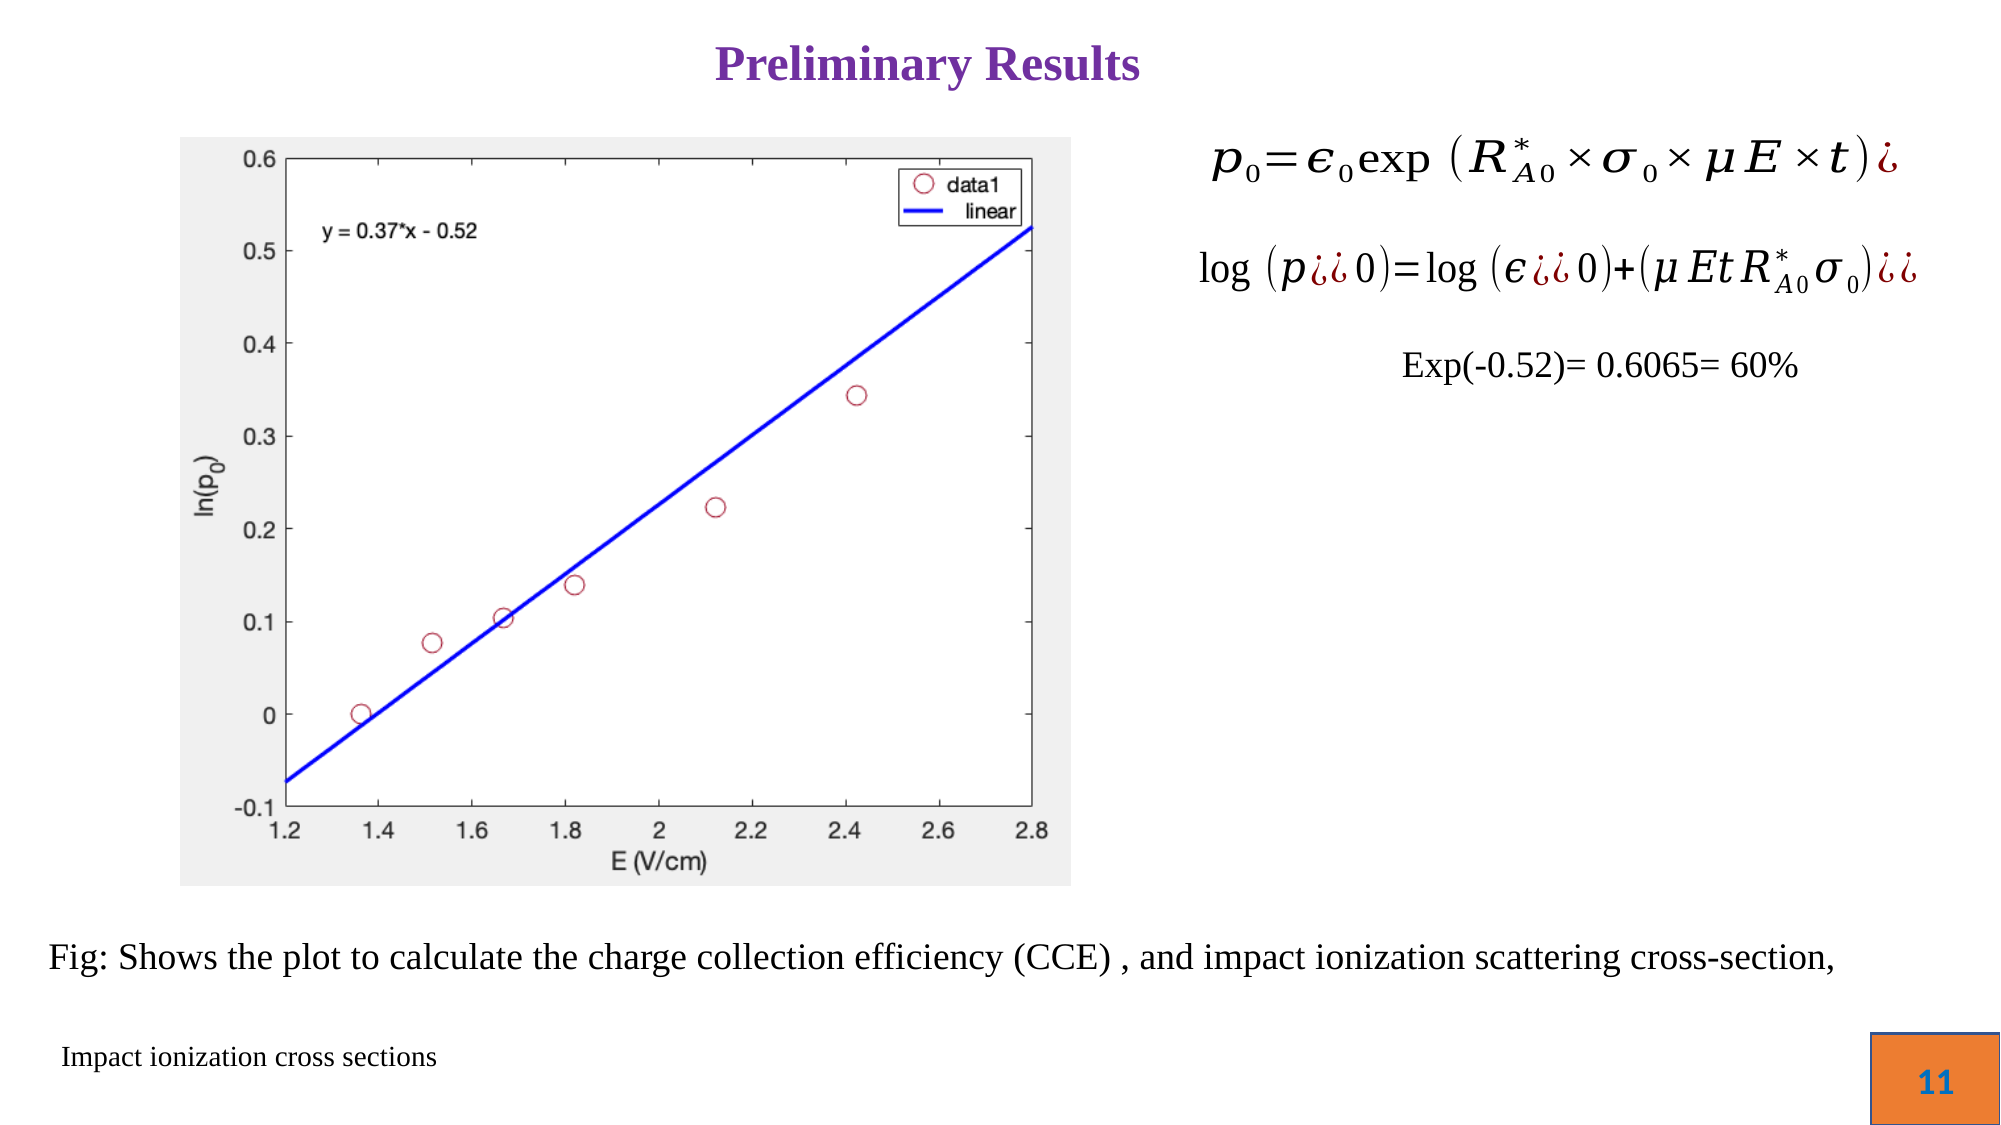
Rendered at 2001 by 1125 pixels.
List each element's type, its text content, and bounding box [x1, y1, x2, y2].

picture [180, 137, 1071, 887]
text_box Preliminary Results [700, 23, 1182, 99]
text_box 11 [1870, 1032, 2000, 1125]
